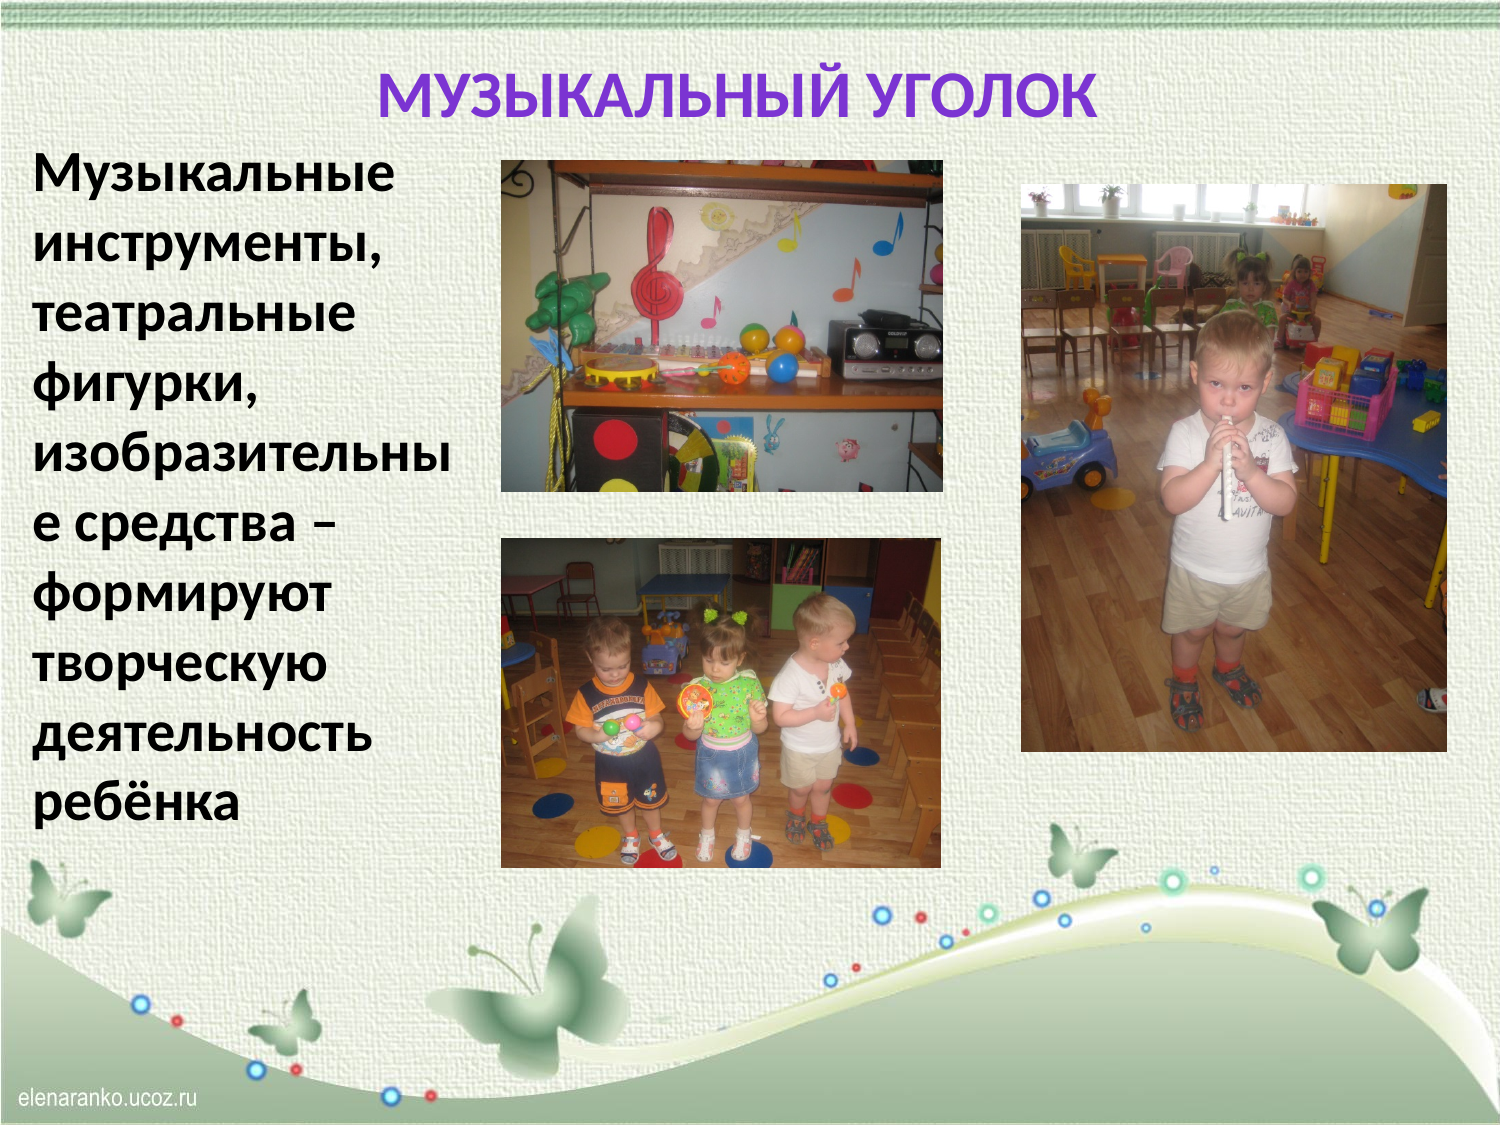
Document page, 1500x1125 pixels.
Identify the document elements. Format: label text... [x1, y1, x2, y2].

text_box Музыкальные инструменты, театральные фигурки, изобразительные средства – формируют творческую деятельность ребёнка [17, 125, 491, 840]
picture [0, 0, 1500, 1125]
title Музыкальный уголок [75, 45, 1400, 138]
